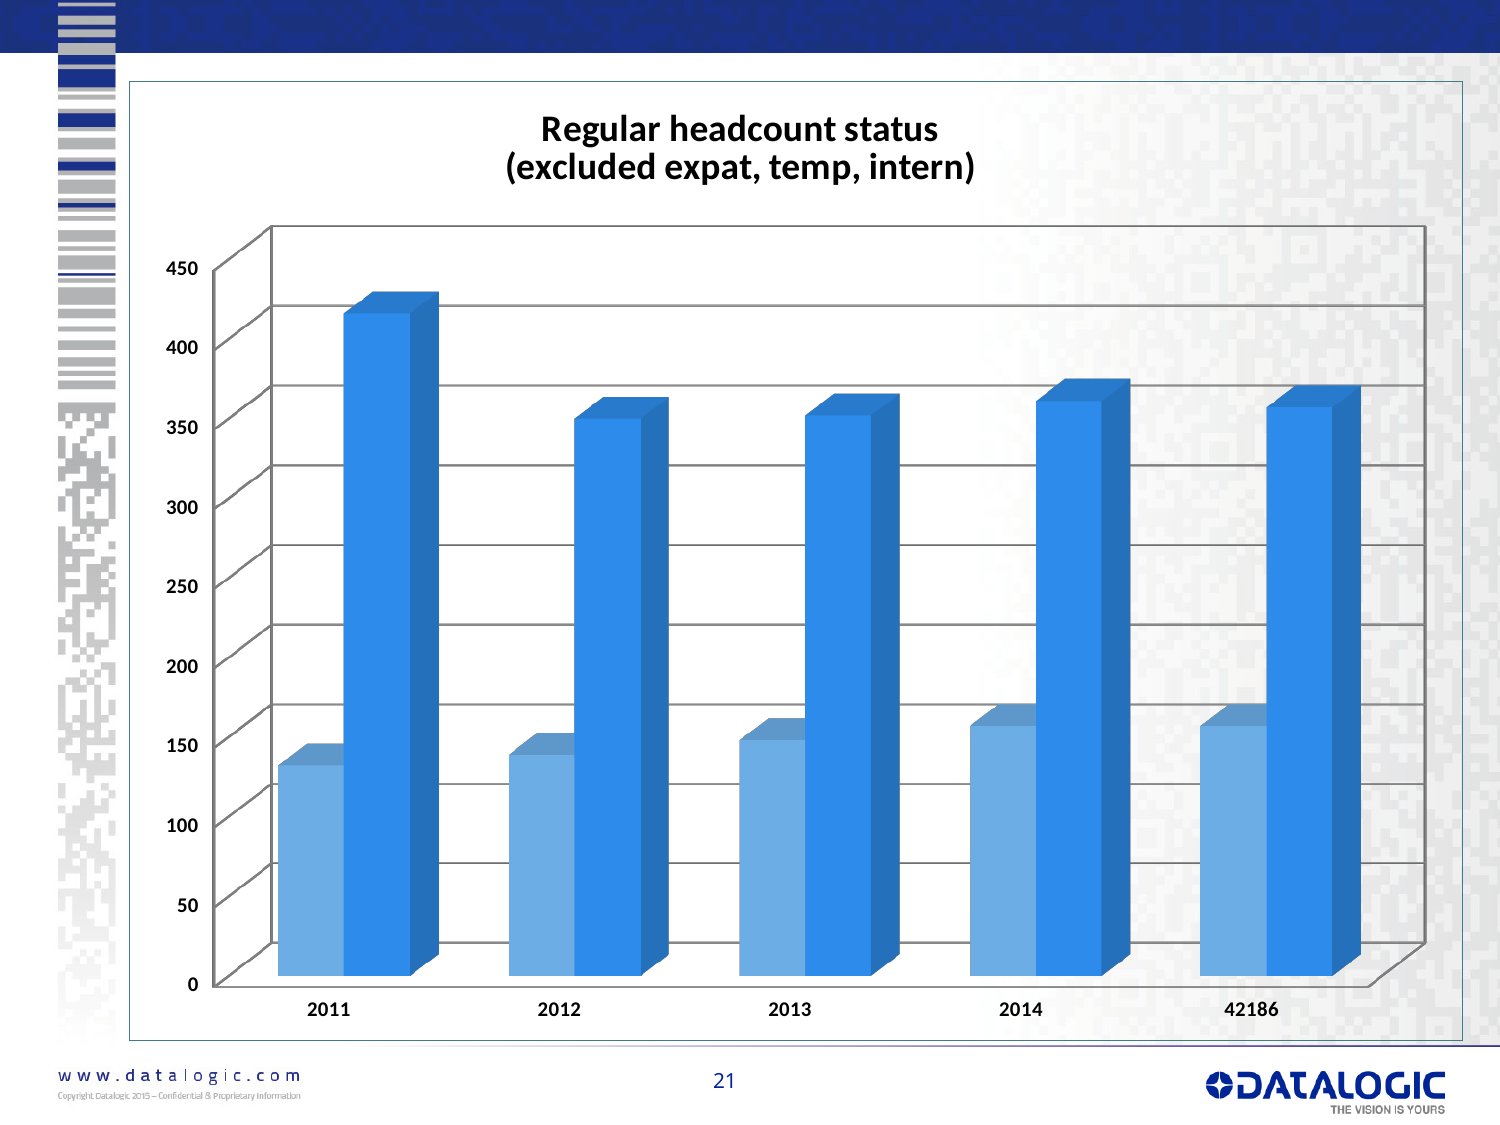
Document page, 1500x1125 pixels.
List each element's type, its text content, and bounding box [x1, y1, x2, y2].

slide_number 21 [698, 1054, 763, 1109]
chart [129, 80, 1463, 1041]
picture [0, 0, 1500, 1125]
